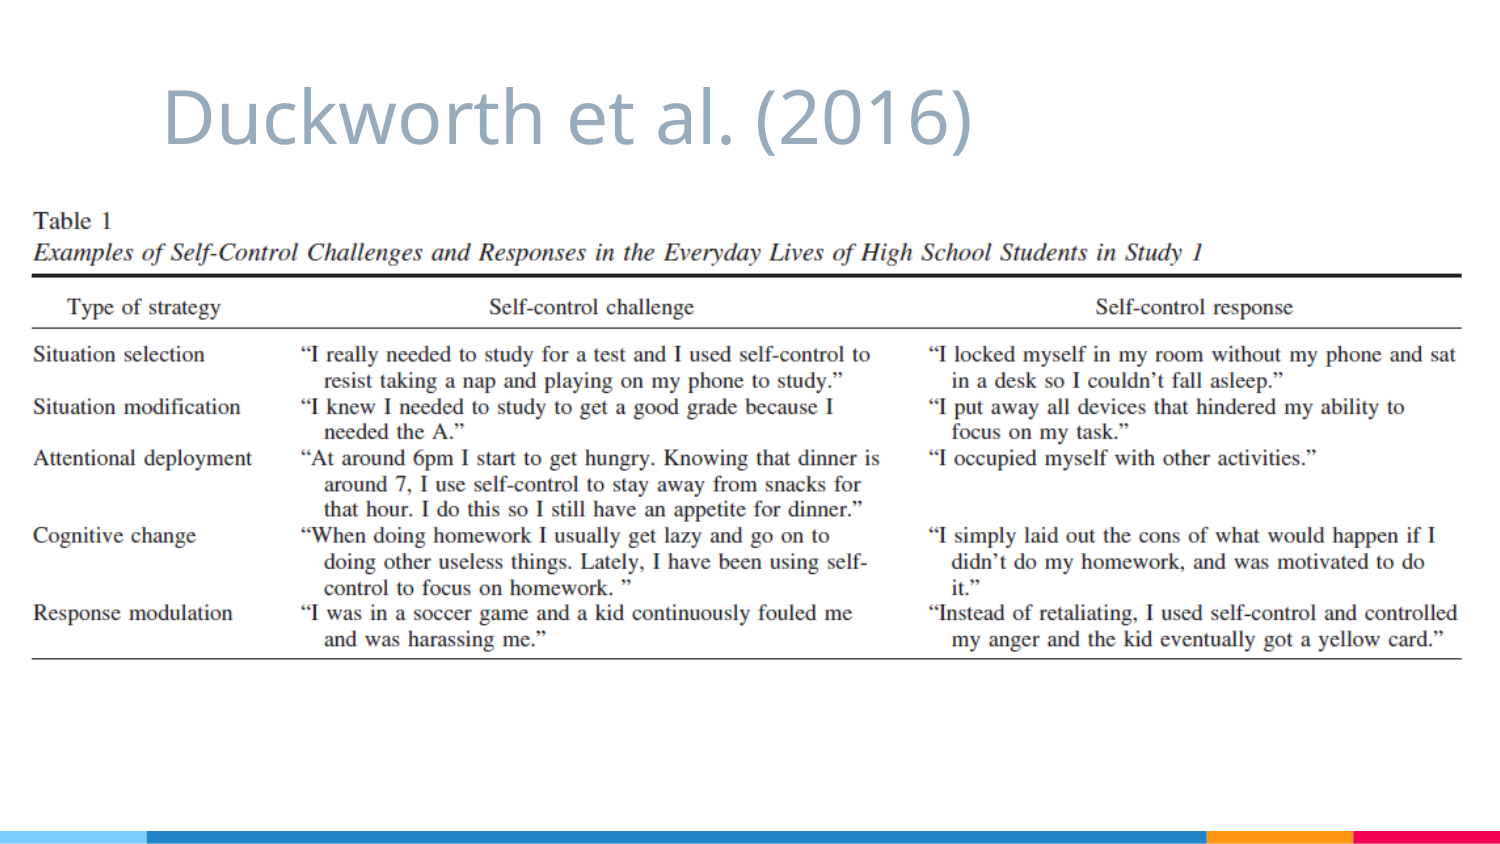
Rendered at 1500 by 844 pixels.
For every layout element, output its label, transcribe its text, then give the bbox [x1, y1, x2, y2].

title Duckworth et al. (2016) [146, 33, 1207, 175]
picture [24, 199, 1476, 678]
